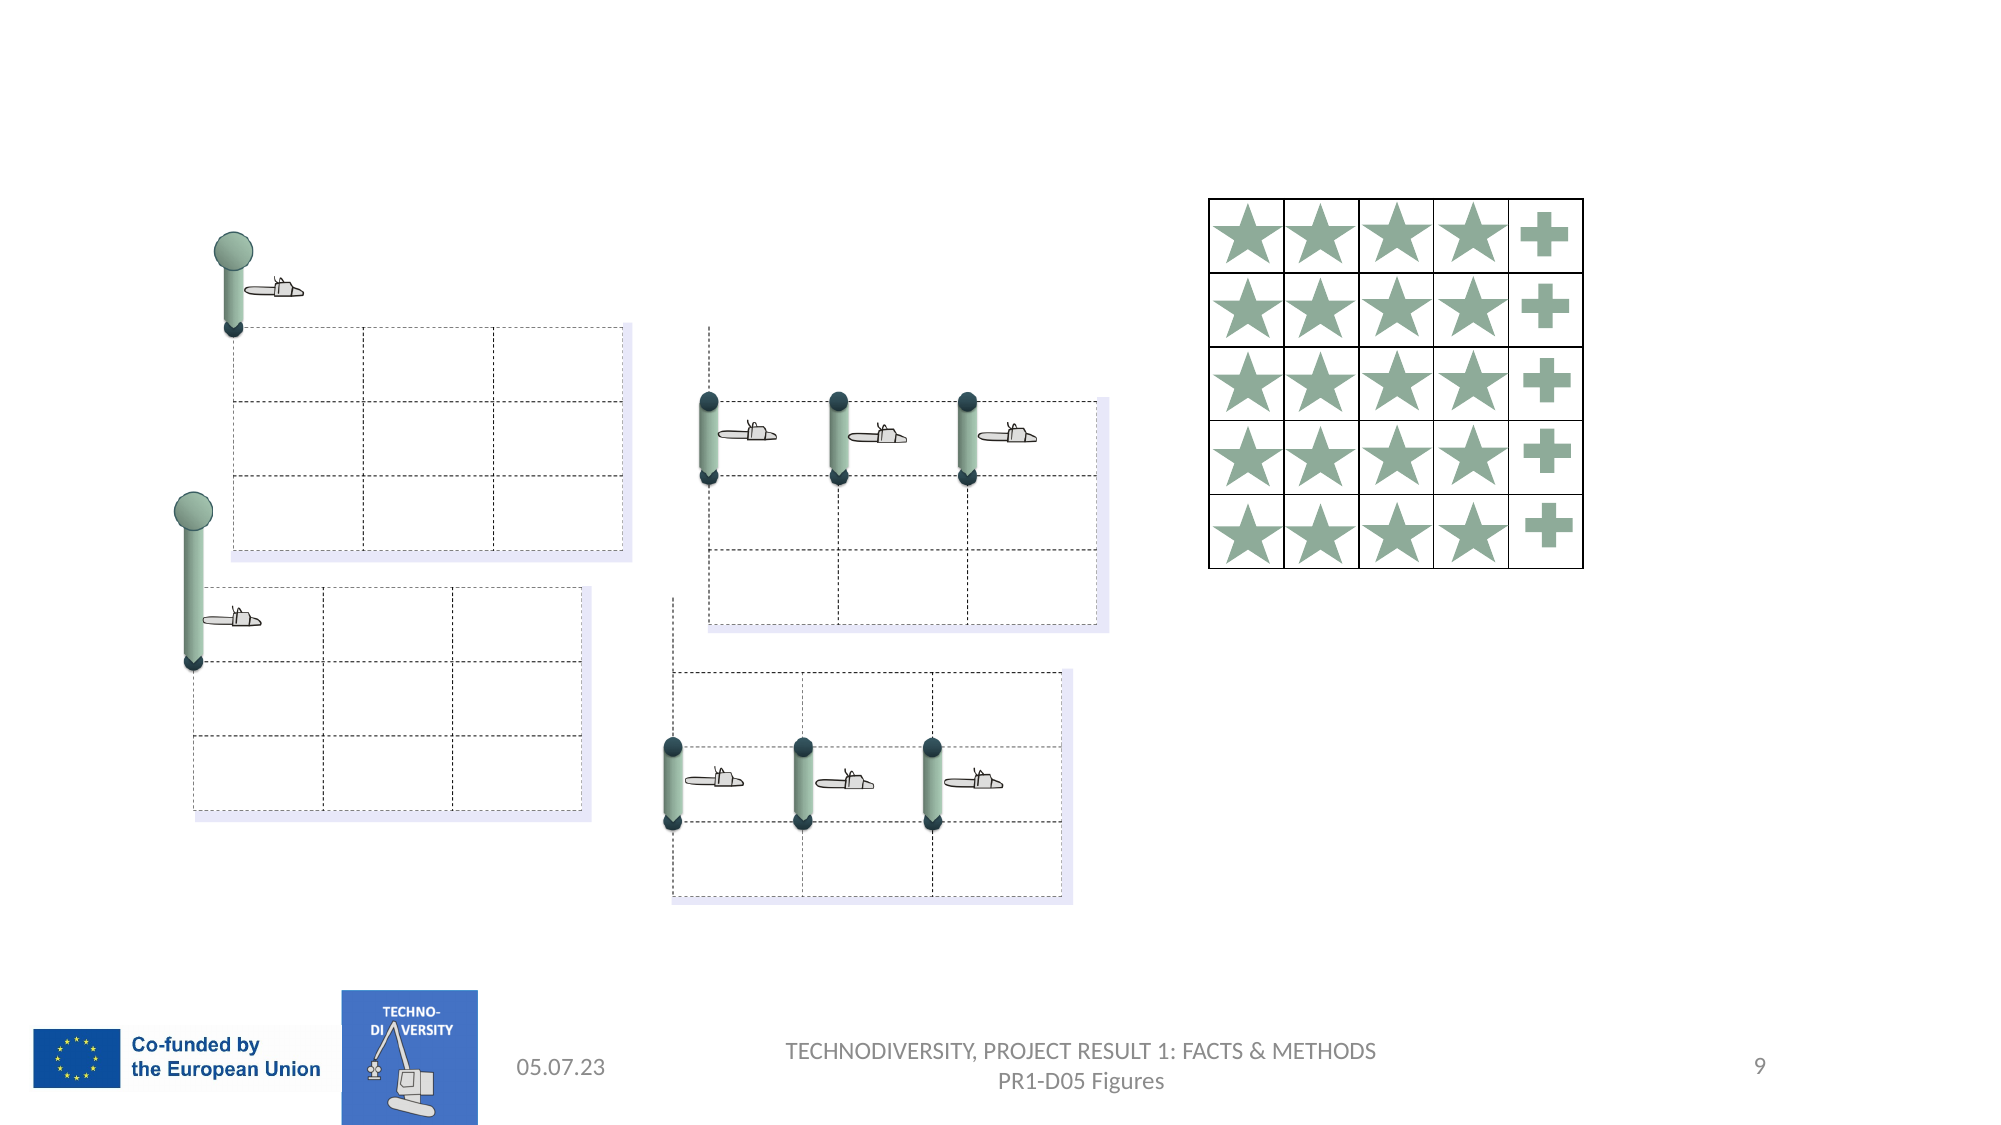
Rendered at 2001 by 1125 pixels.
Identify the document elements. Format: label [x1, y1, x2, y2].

text_box [1285, 503, 1356, 564]
table_cell [1360, 274, 1433, 346]
text_box [1285, 351, 1356, 412]
text_box [1361, 350, 1433, 411]
table_cell [1210, 274, 1283, 346]
text_box [1361, 201, 1433, 262]
text_box [1523, 428, 1571, 473]
text_box [1285, 277, 1356, 338]
text_box [1361, 276, 1433, 337]
text_box [1212, 203, 1284, 264]
table_cell [1360, 421, 1433, 494]
table_cell [1509, 274, 1582, 346]
table_cell [1434, 421, 1508, 494]
text_box [582, 322, 633, 563]
text_box [1525, 502, 1573, 548]
text_box [1285, 203, 1356, 264]
table_header [1285, 200, 1358, 272]
picture [173, 231, 623, 811]
text_box [1361, 501, 1433, 563]
table_cell [1285, 274, 1358, 346]
table_cell [1210, 495, 1283, 568]
text_box [1212, 503, 1284, 564]
table_cell [1210, 421, 1283, 494]
table_header [1434, 200, 1508, 272]
table_cell [1285, 495, 1358, 568]
text_box [1437, 276, 1509, 337]
text_box [1285, 426, 1356, 487]
table_cell [1285, 421, 1358, 494]
text_box [1437, 201, 1509, 262]
text_box [195, 586, 592, 823]
picture [660, 326, 1097, 897]
table_cell [1434, 274, 1508, 346]
table_cell [1509, 421, 1582, 494]
table_cell [1509, 348, 1582, 420]
table_header [1360, 200, 1433, 272]
text_box [1520, 212, 1569, 257]
text_box [671, 668, 1074, 905]
text_box [1212, 351, 1284, 412]
table_header [1509, 200, 1582, 272]
text_box [1438, 350, 1509, 411]
text_box [1521, 283, 1570, 329]
table_cell [1285, 348, 1358, 420]
table_cell [1509, 495, 1582, 568]
text_box [1438, 424, 1509, 485]
text_box [1361, 424, 1433, 485]
text_box [1062, 397, 1110, 634]
table_cell [1434, 348, 1508, 420]
text_box [1212, 277, 1284, 338]
table_cell [1360, 495, 1433, 568]
table_cell [1360, 348, 1433, 420]
picture [29, 990, 478, 1125]
text_box [1438, 501, 1509, 563]
table_cell [1210, 348, 1283, 420]
text_box [1523, 358, 1571, 403]
table_header [1210, 200, 1283, 272]
text_box [1212, 426, 1284, 487]
table_cell [1434, 495, 1508, 568]
